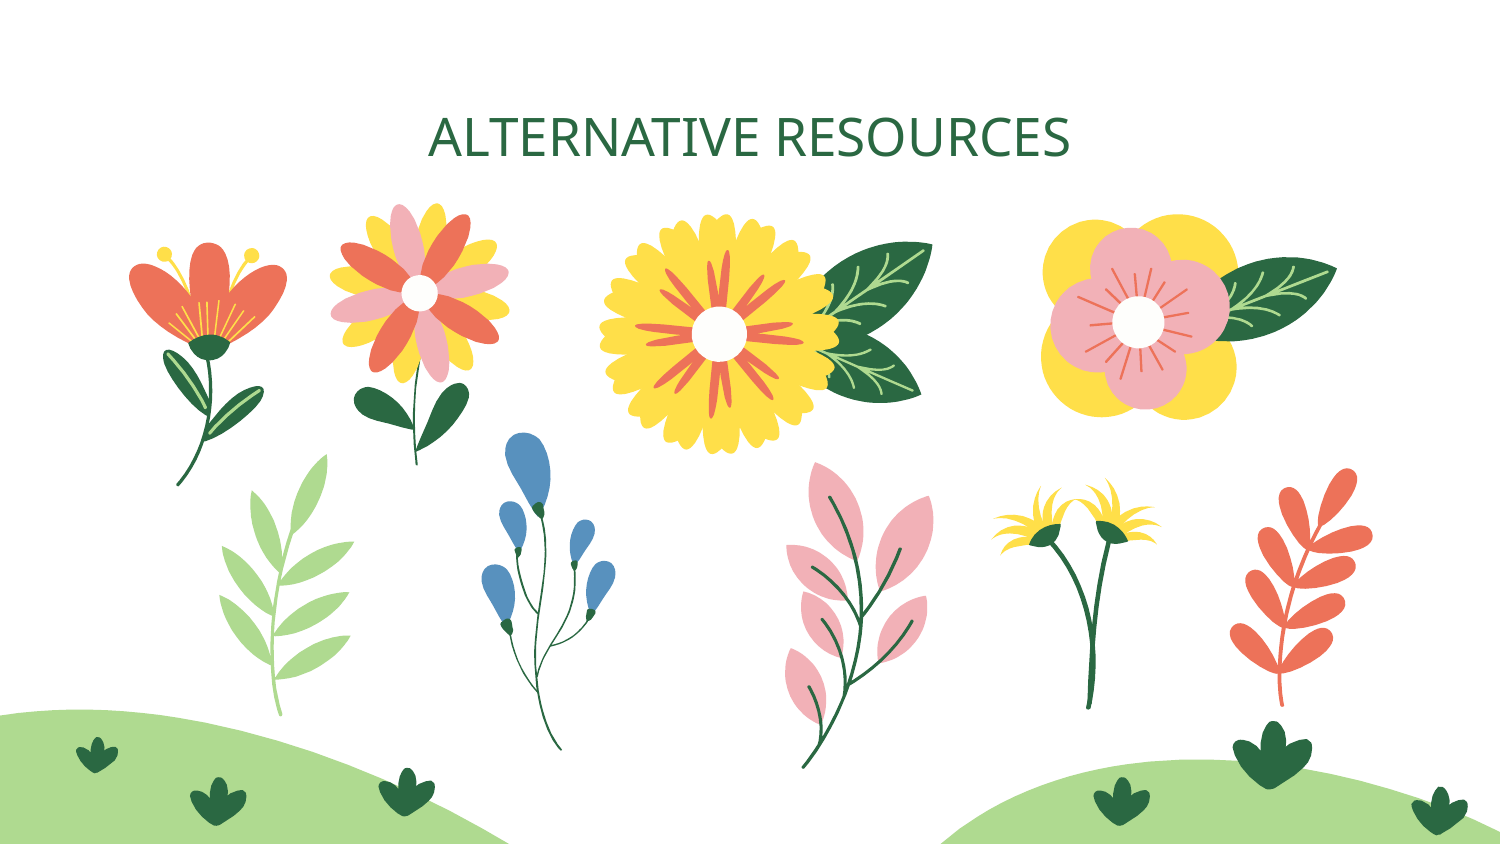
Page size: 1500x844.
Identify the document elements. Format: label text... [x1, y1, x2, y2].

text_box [489, 512, 607, 738]
title ALTERNATIVE RESOURCES [118, 88, 1382, 183]
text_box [987, 477, 1163, 711]
text_box [1229, 468, 1373, 707]
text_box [333, 200, 521, 460]
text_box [138, 233, 307, 468]
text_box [469, 443, 638, 646]
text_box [1040, 213, 1338, 420]
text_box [680, 419, 999, 769]
text_box [219, 454, 355, 717]
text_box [599, 214, 933, 455]
